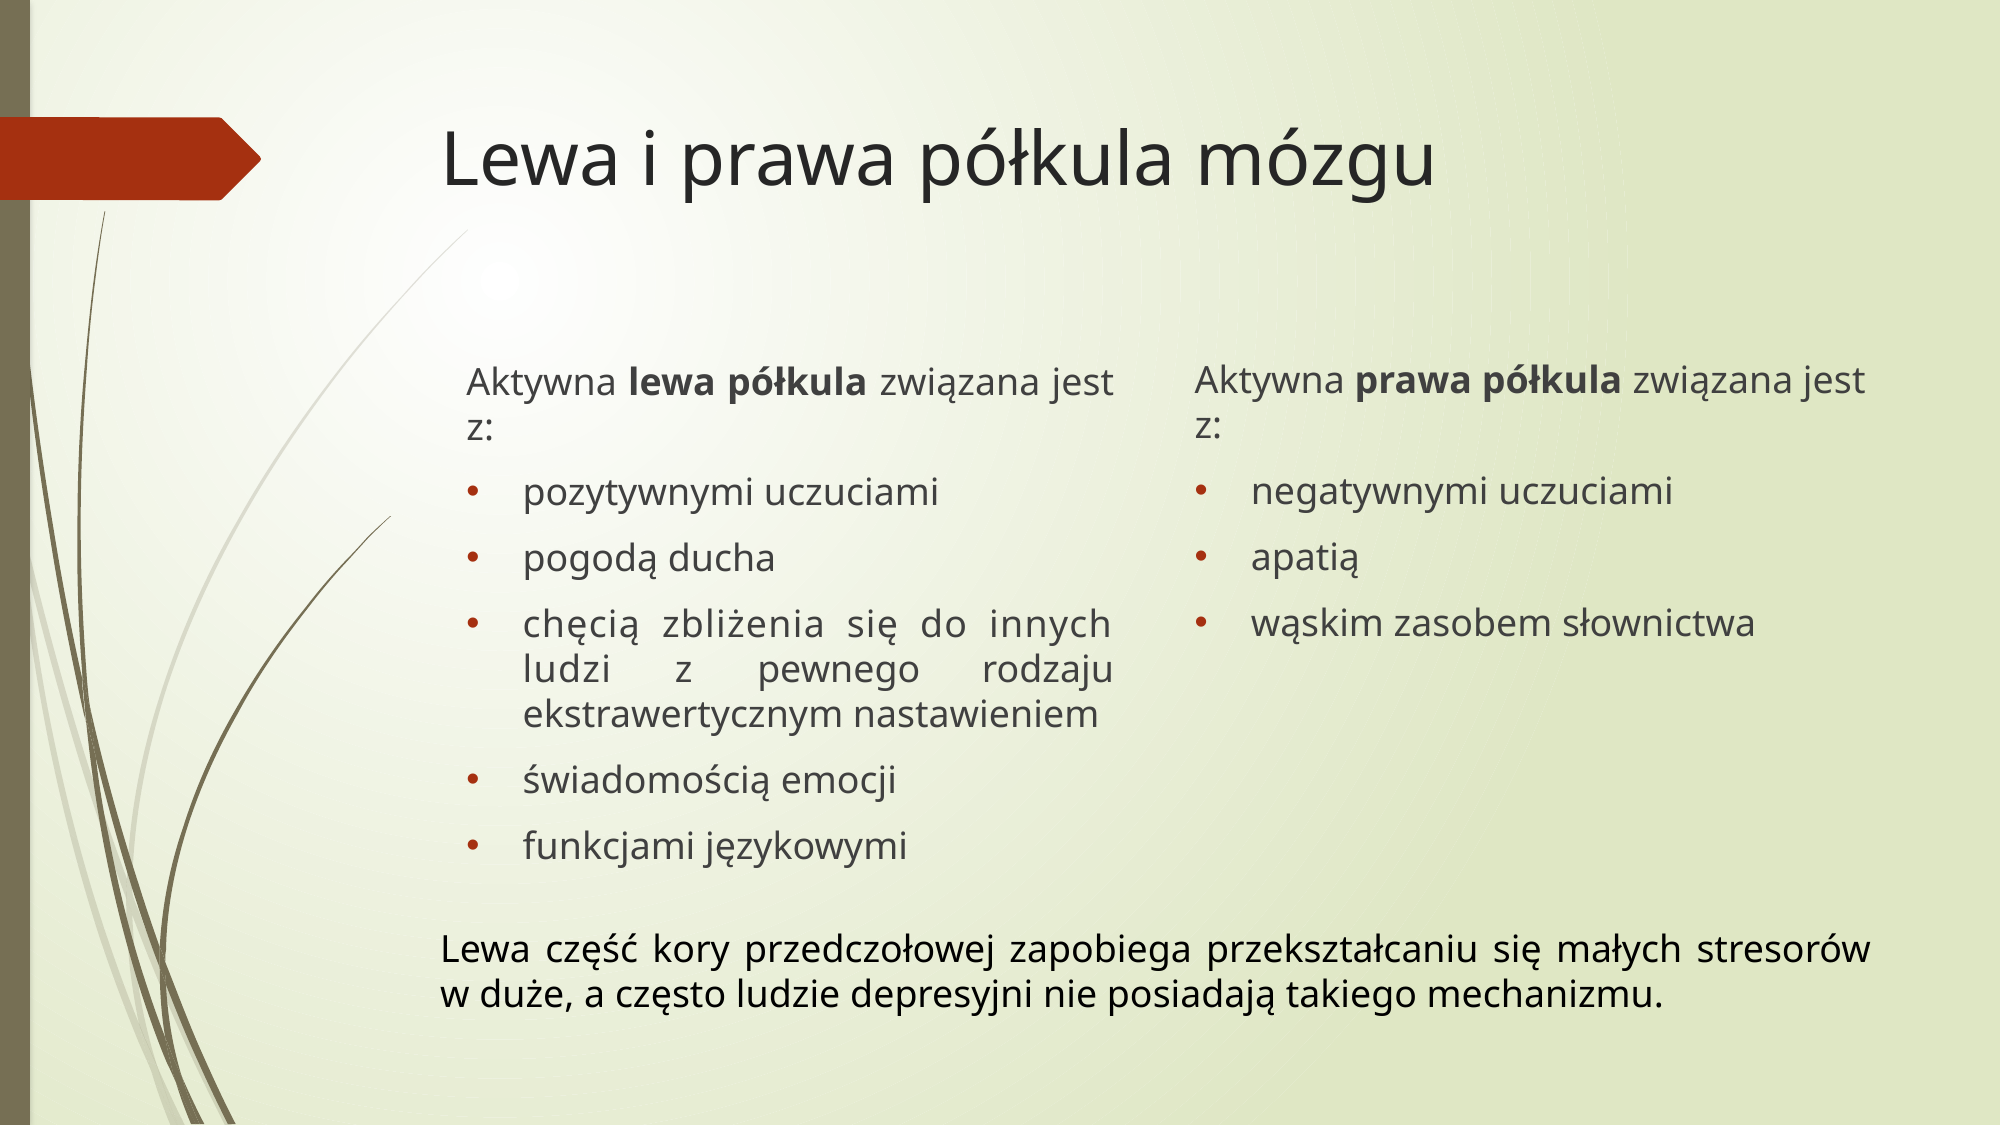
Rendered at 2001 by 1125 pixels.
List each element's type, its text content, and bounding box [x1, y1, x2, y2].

title Lewa i prawa półkula mózgu [425, 102, 1888, 313]
list Aktywna lewa półkula związana jest z: pozytywnymi uczuciami pogodą ducha chęcią zbliżenia się do innych ludzi z pewnego rodzaju ekstrawertycznym nastawieniem świadomością emocji funkcjami językowymi [451, 350, 1130, 917]
text_box Lewa część kory przedczołowej zapobiega przekształcaniu się małych stresorów w duże, a często ludzie depresyjni nie posiadają takiego mechanizmu. [425, 917, 1888, 1068]
list Aktywna prawa półkula związana jest z: negatywnymi uczuciami apatią wąskim zasobem słownictwa [1179, 348, 1888, 917]
